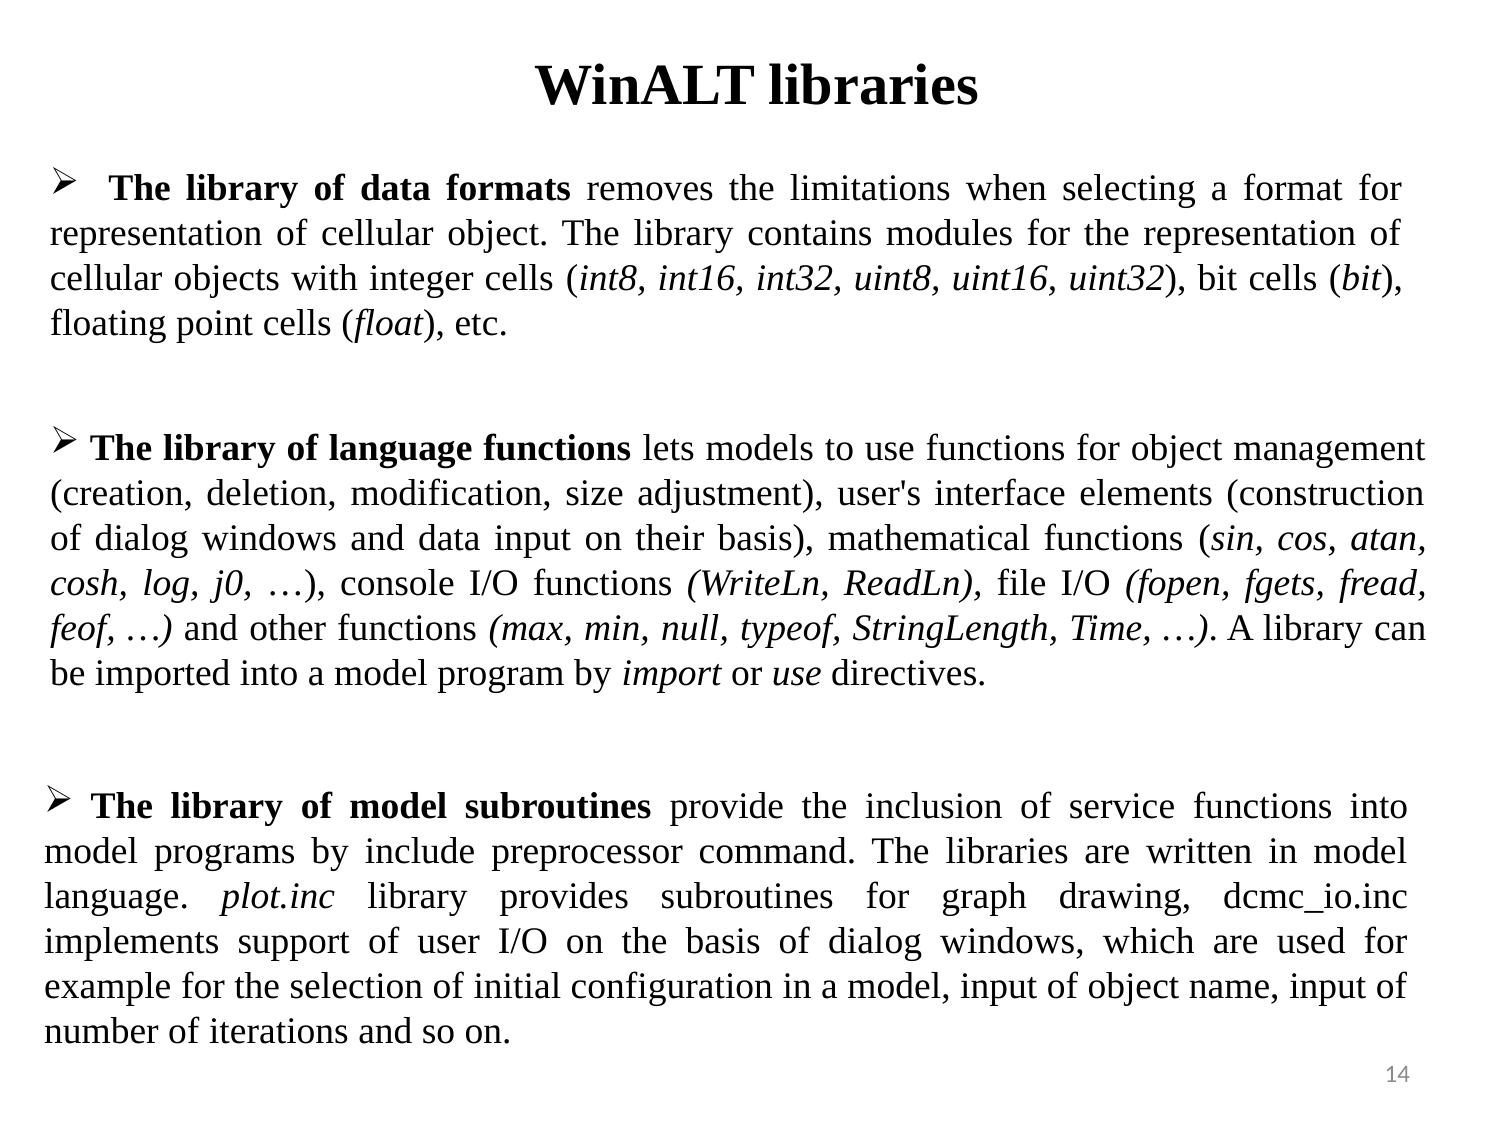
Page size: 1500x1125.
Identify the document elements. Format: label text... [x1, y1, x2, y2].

slide_number 14 [1074, 1042, 1425, 1103]
text_box The library of model subroutines provide the inclusion of service functions into model programs by include preprocessor command. The libraries are written in model language. plot.inc library provides subroutines for graph drawing, dcmc_io.inc implements support of user I/O on the basis of dialog windows, which are used for example for the selection of initial configuration in a model, input of object name, input of number of iterations and so on. [29, 773, 1424, 1059]
text_box The library of language functions lets models to use functions for object management (creation, deletion, modification, size adjustment), user's interface elements (construction of dialog windows and data input on their basis), mathematical functions (sin, cos, atan, cosh, log, j0, …), console I/O functions (WriteLn, ReadLn), file I/O (fopen, fgets, fread, feof, …) and other functions (max, min, null, typeof, StringLength, Time, …). A library can be imported into a model program by import or use directives. [35, 415, 1442, 700]
text_box The library of data formats removes the limitations when selecting a format for representation of cellular object. The library contains modules for the representation of cellular objects with integer cells (int8, int16, int32, uint8, uint16, uint32), bit cells (bit), floating point cells (float), etc. [35, 156, 1418, 396]
title WinALT libraries [82, 33, 1432, 129]
